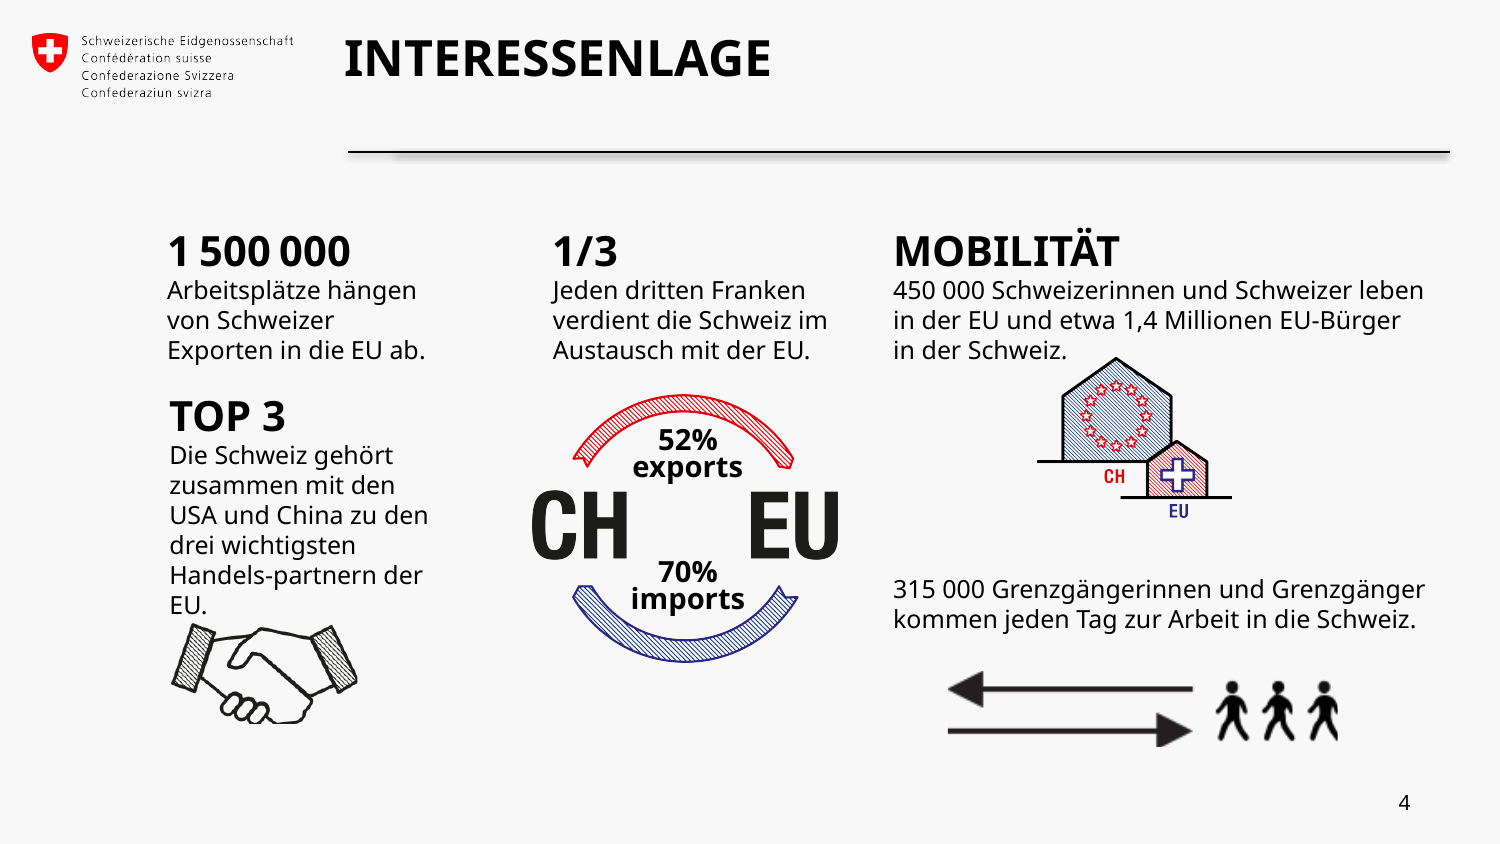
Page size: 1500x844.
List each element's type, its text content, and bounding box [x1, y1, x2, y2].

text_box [152, 216, 1442, 748]
slide_number 4 [1074, 782, 1425, 827]
text_box INTERESSENLAGE [344, 26, 923, 106]
picture [32, 33, 293, 97]
